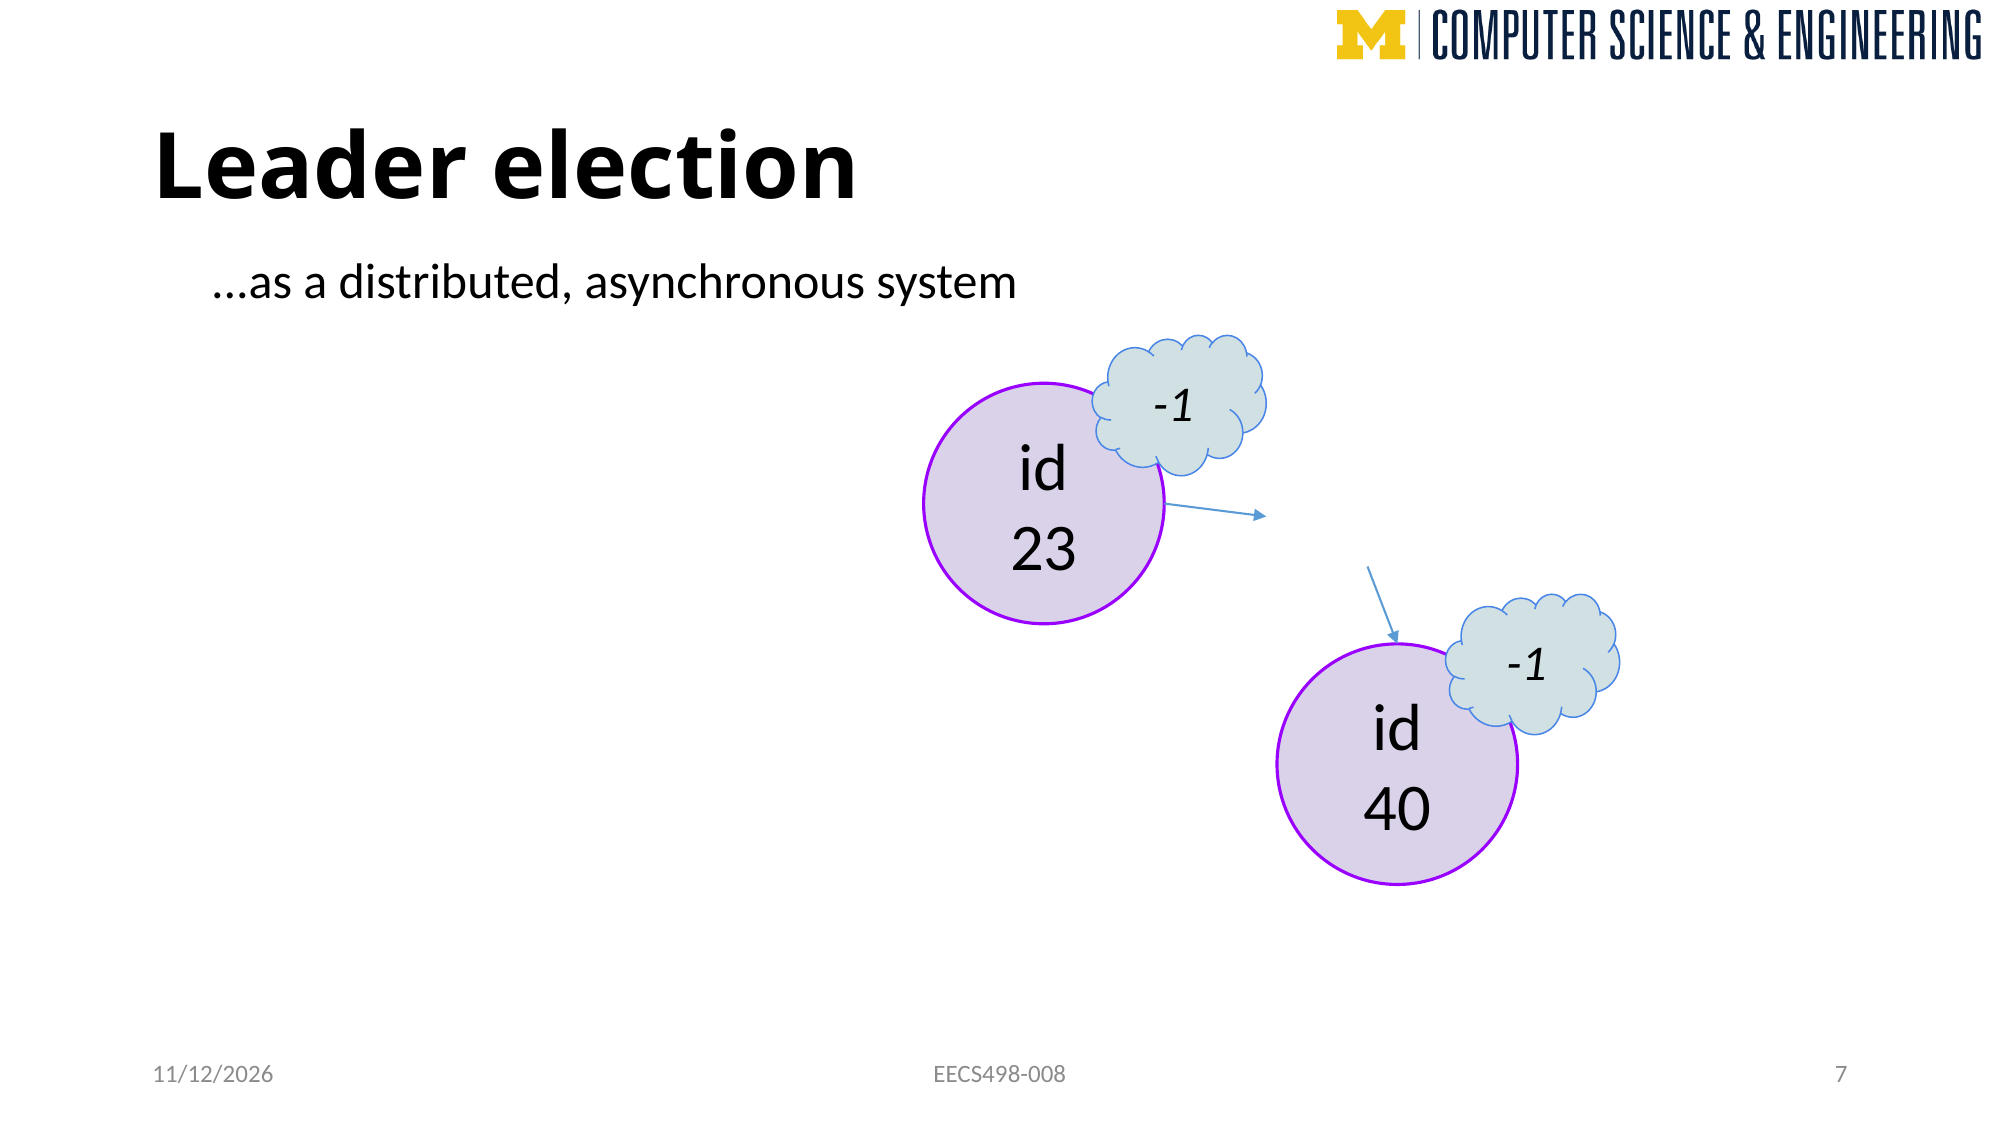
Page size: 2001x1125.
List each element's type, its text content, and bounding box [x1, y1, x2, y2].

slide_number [137, 1042, 588, 1103]
text_box id 23 [923, 383, 1092, 624]
slide_number 7 [1412, 1042, 1863, 1103]
text_box ...as a distributed, asynchronous system [196, 240, 1267, 316]
footer EECS498-008 [662, 1042, 1338, 1103]
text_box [1367, 566, 1398, 644]
title Leader election [137, 59, 1863, 278]
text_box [1092, 334, 1620, 735]
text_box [1164, 503, 1267, 517]
picture [1337, 9, 1981, 60]
text_box id 40 [1277, 735, 1518, 885]
